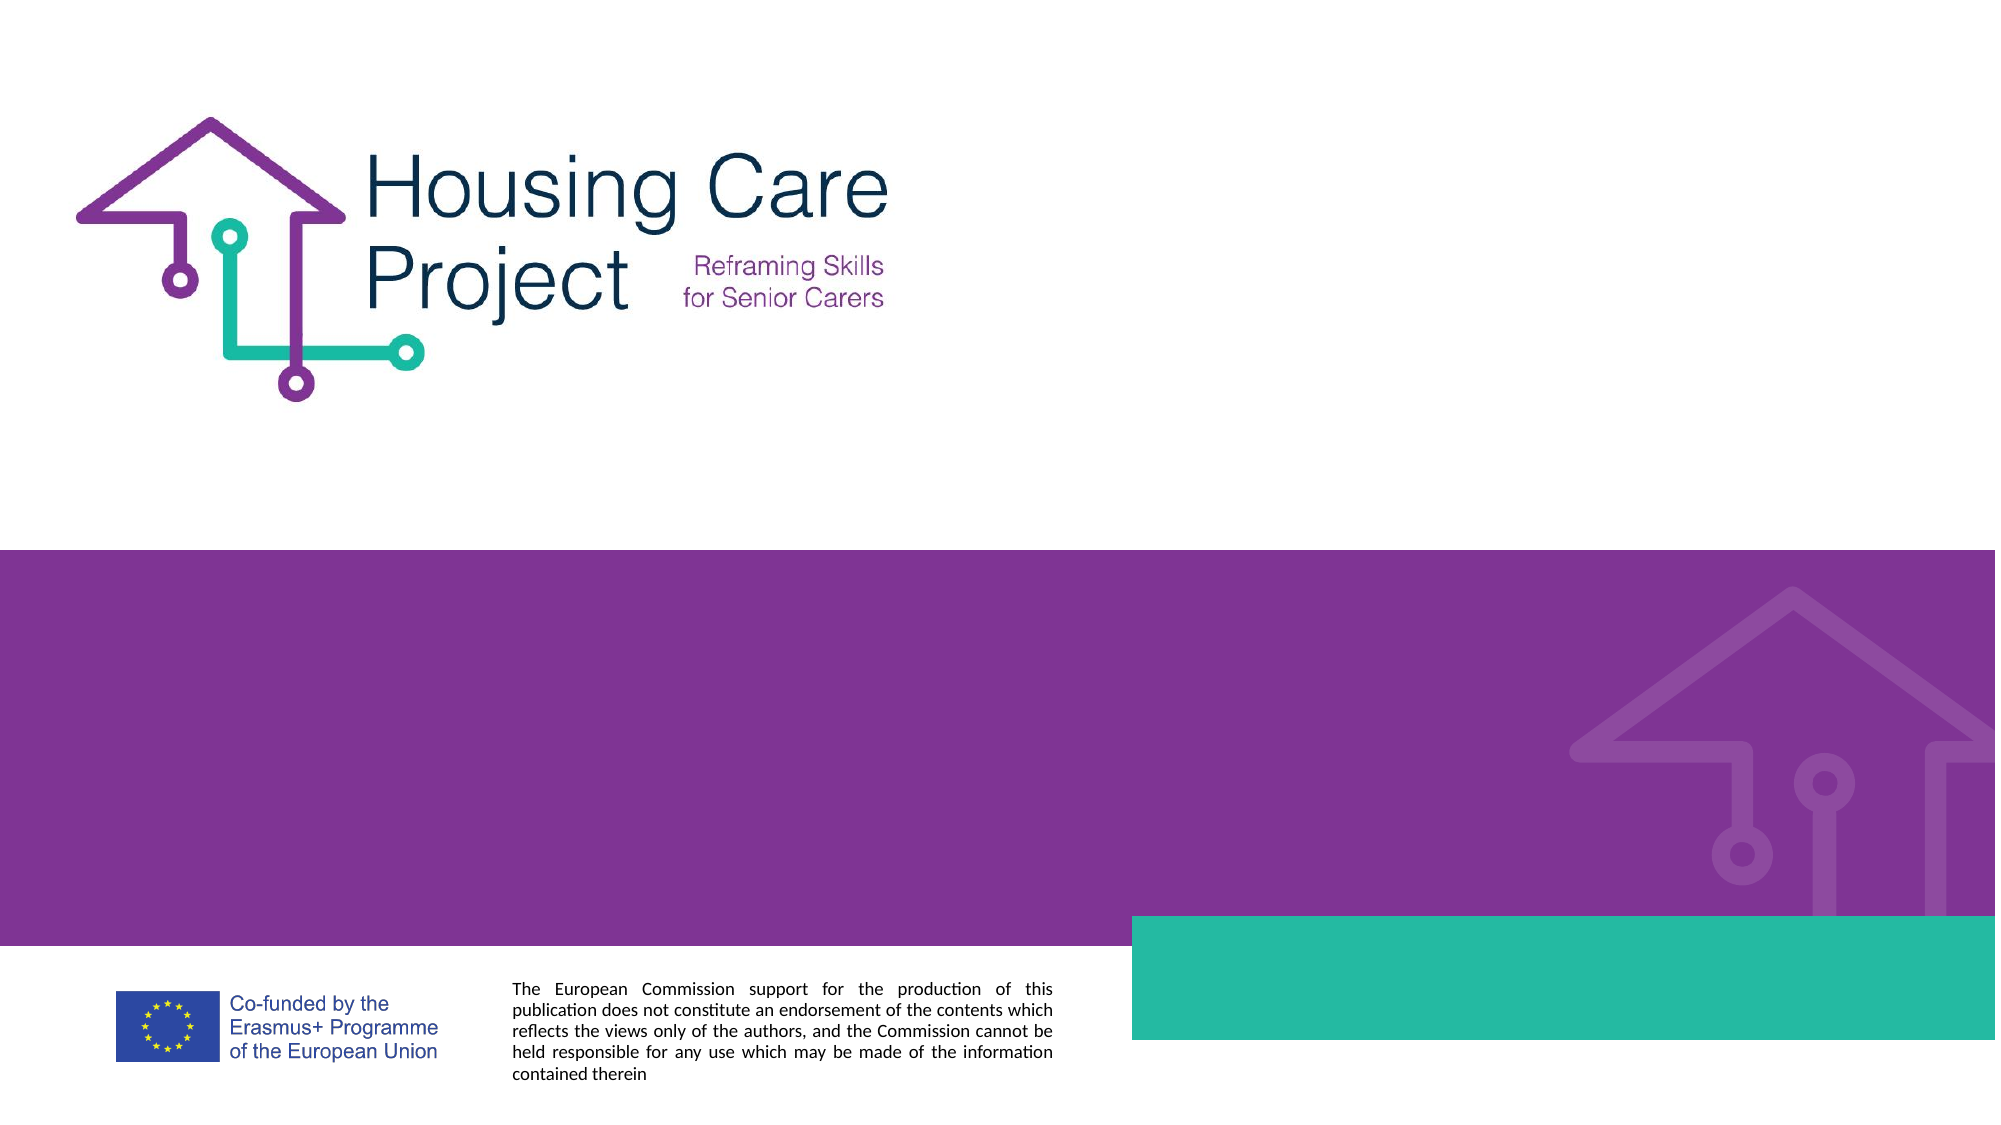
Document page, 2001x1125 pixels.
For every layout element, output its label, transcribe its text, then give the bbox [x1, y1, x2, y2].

picture [55, 96, 907, 422]
list The European Commission support for the production of this publication does not constitute an endorsement of the contents which reflects the views only of the authors, and the Commission cannot be held responsi­ble for any use which may be made of the information contained therein [497, 1005, 1068, 1125]
picture [116, 991, 443, 1067]
